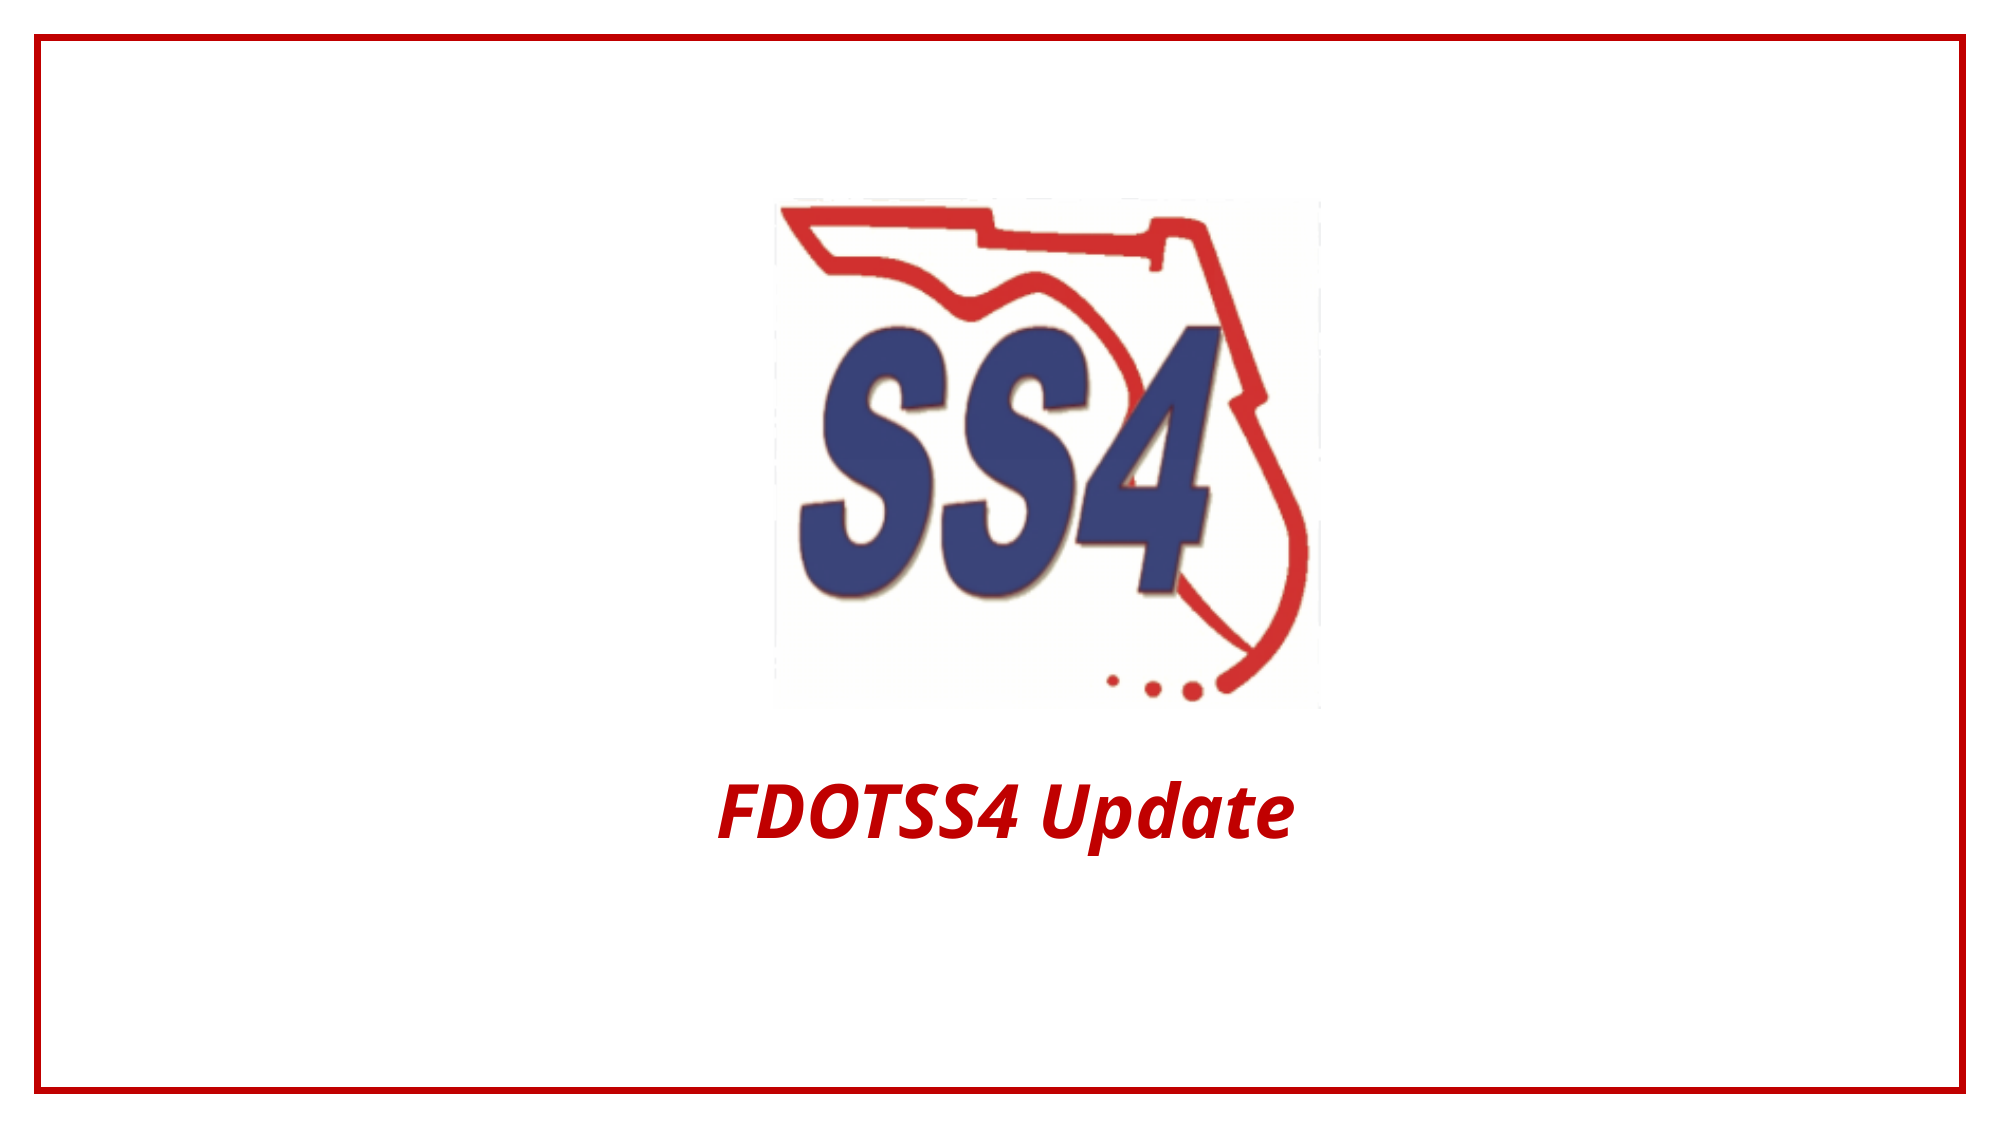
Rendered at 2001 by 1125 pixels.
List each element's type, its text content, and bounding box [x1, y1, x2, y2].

title FDOTSS4 Update [156, 752, 1857, 862]
picture [773, 198, 1321, 709]
